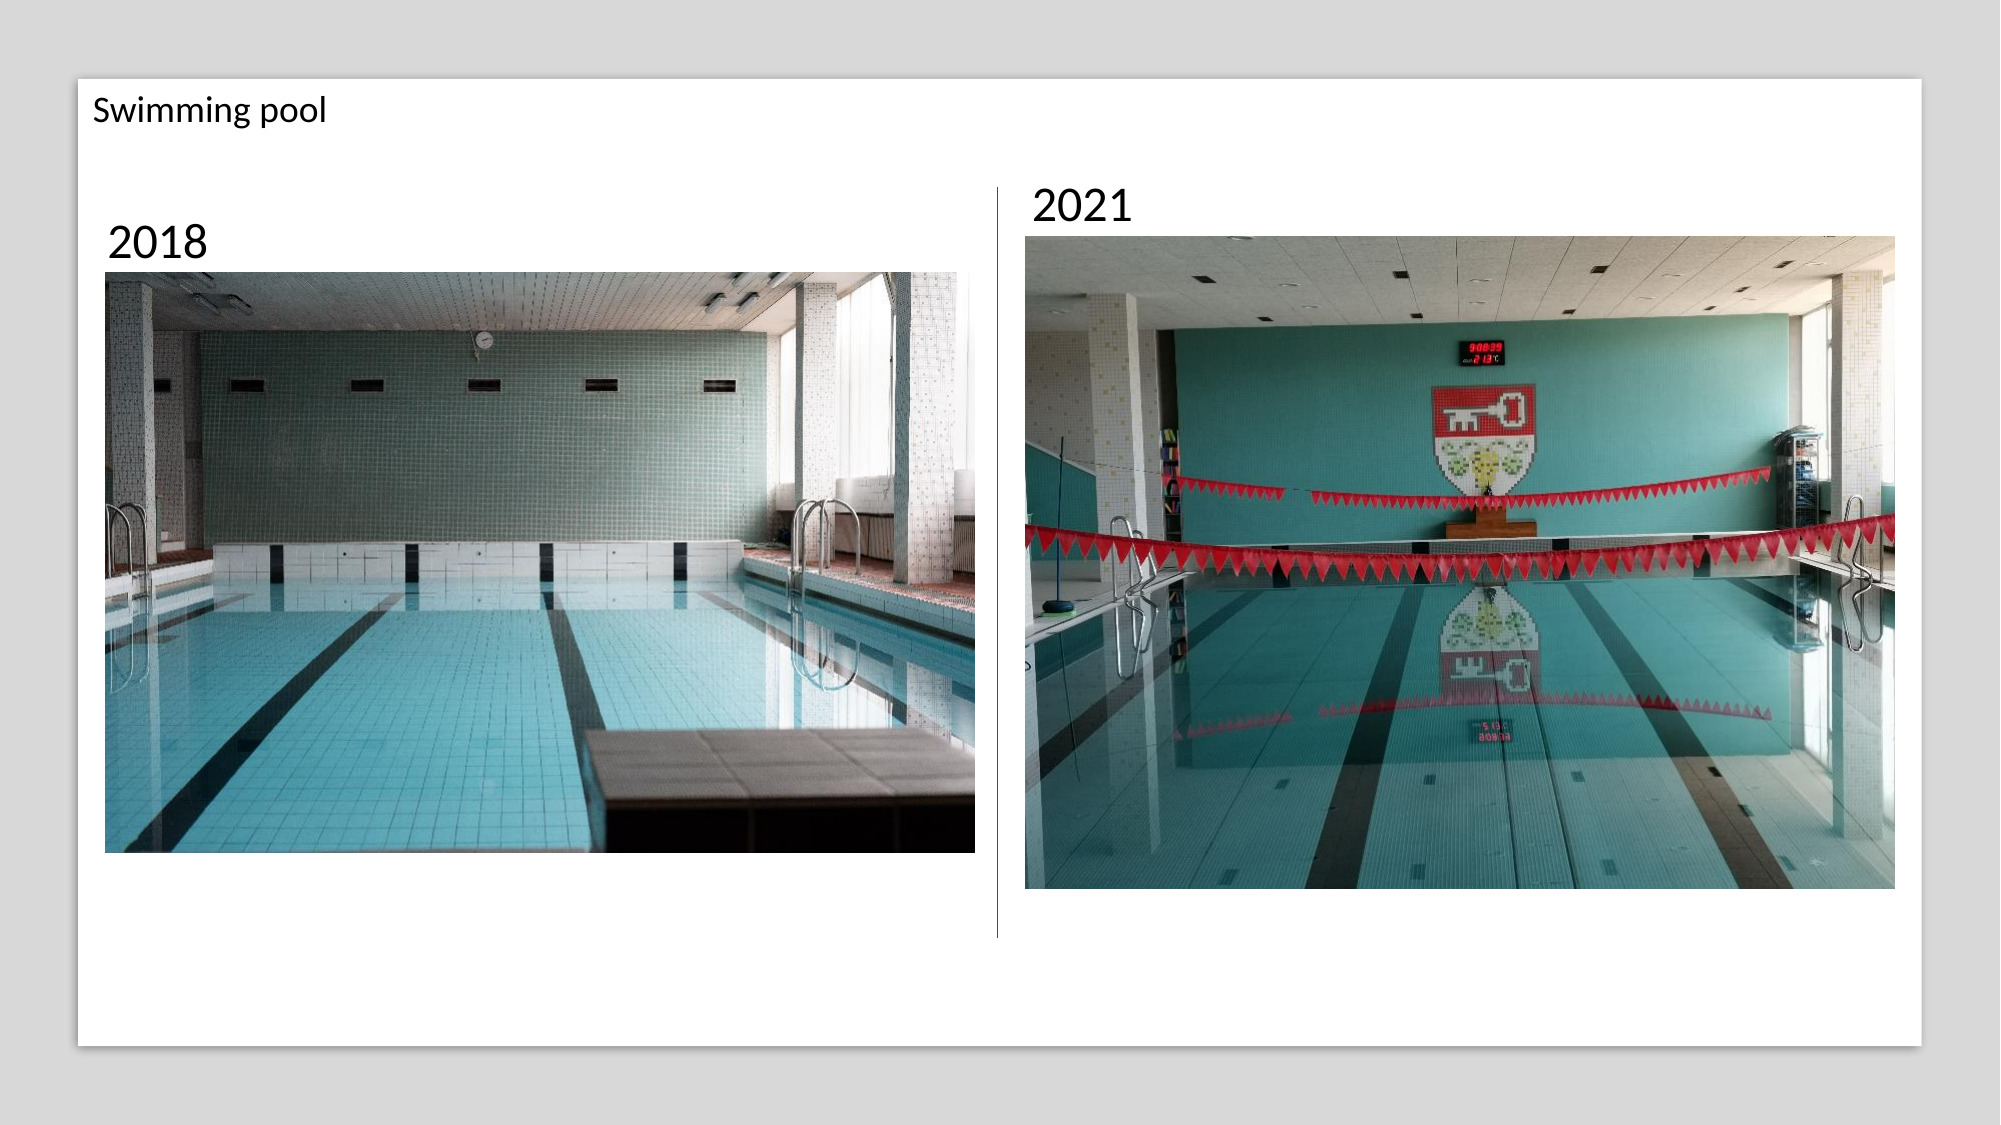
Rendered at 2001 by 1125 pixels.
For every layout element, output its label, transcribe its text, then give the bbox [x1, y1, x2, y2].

text_box Swimming pool [78, 78, 528, 183]
text_box 2018 [92, 201, 543, 337]
text_box 2021 [1016, 163, 1467, 239]
picture [105, 272, 975, 853]
text_box [77, 78, 1923, 1047]
text_box [0, 0, 2000, 1125]
picture [1025, 236, 1895, 889]
